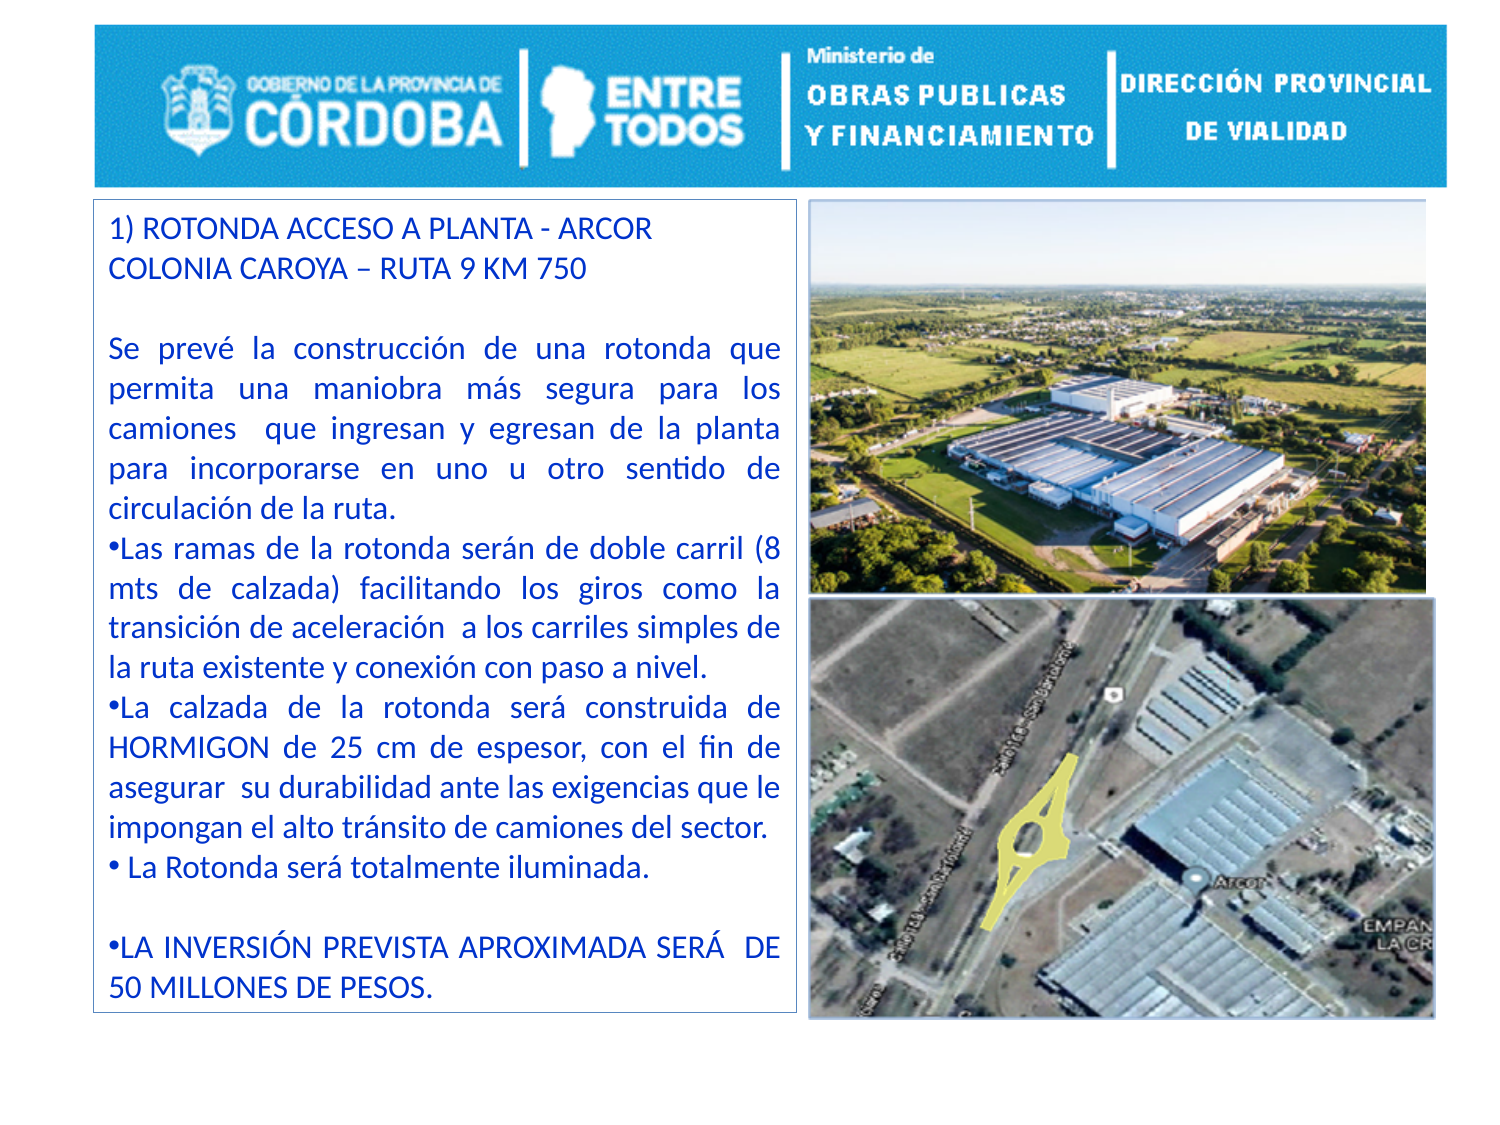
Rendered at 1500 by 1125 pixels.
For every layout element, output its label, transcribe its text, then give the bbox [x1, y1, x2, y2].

picture [93, 23, 1500, 190]
text_box 1) ROTONDA ACCESO A PLANTA - ARCOR COLONIA CAROYA – RUTA 9 KM 750 Se prevé la construcción de una rotonda que permita una maniobra más segura para los camiones que ingresan y egresan de la planta para incorporarse en uno u otro sentido de circulación de la ruta. Las ramas de la rotonda serán de doble carril (8 mts de calzada) facilitando los giros como la transición de aceleración a los carriles simples de la ruta existente y conexión con paso a nivel. La calzada de la rotonda será construida de HORMIGON de 25 cm de espesor, con el fin de asegurar su durabilidad ante las exigencias que le impongan el alto tránsito de camiones del sector. La Rotonda será totalmente iluminada. La inversión prevista aproximada será de 50 millones de pesos. [93, 199, 797, 1013]
picture [808, 198, 1436, 1020]
